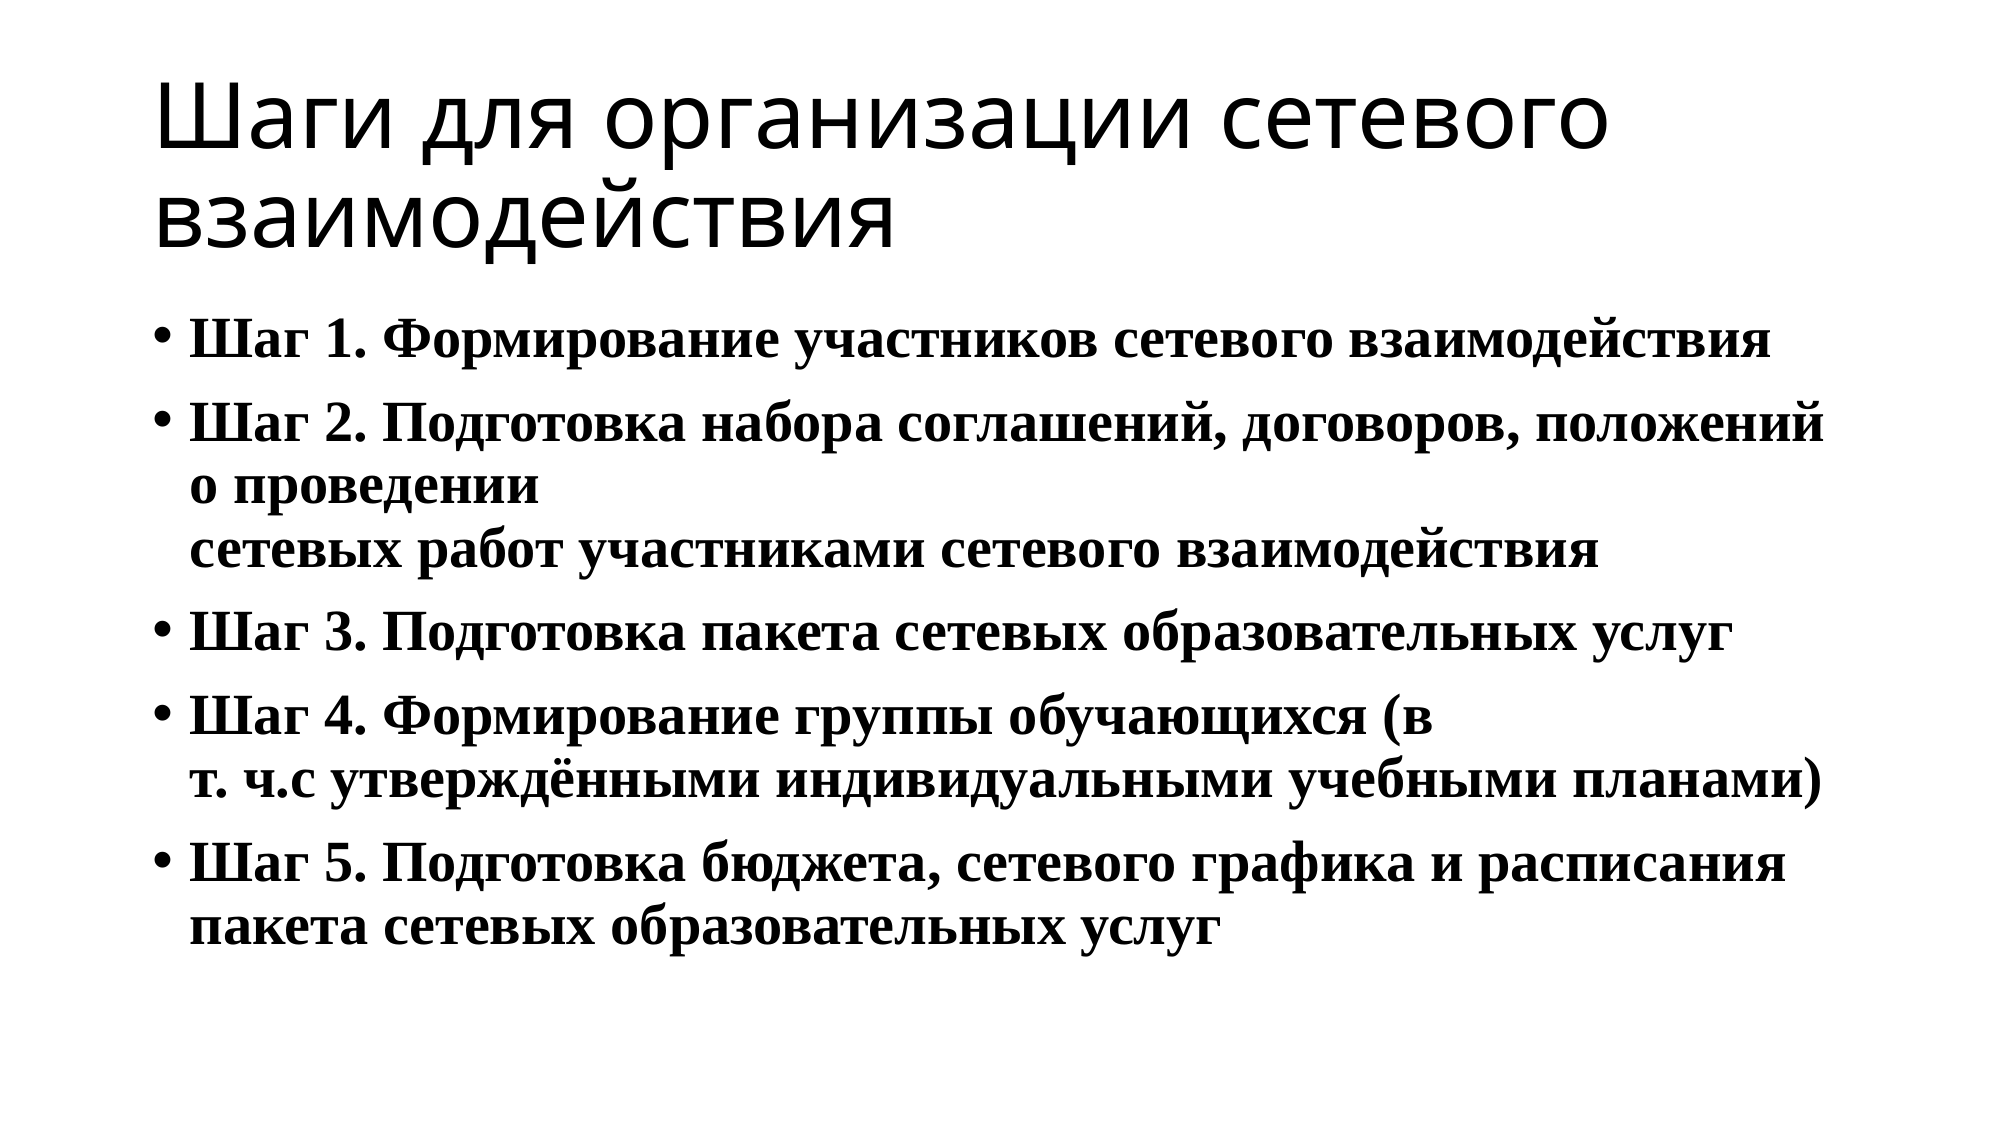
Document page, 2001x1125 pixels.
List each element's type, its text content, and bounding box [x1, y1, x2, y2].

title Шаги для организации сетевого взаимодействия [137, 59, 1863, 278]
list Шаг 1. Формирование участников сетевого взаимодействия Шаг 2. Подготовка набора соглашений, договоров, положений о проведении сетевых работ участниками сетевого взаимодействия Шаг 3. Подготовка пакета сетевых образовательных услуг Шаг 4. Формирование группы обучающихся (в т. ч.с утверждёнными индивидуальными учебными планами) Шаг 5. Подготовка бюджета, сетевого графика и расписания пакета сетевых образовательных услуг [137, 299, 1863, 1014]
